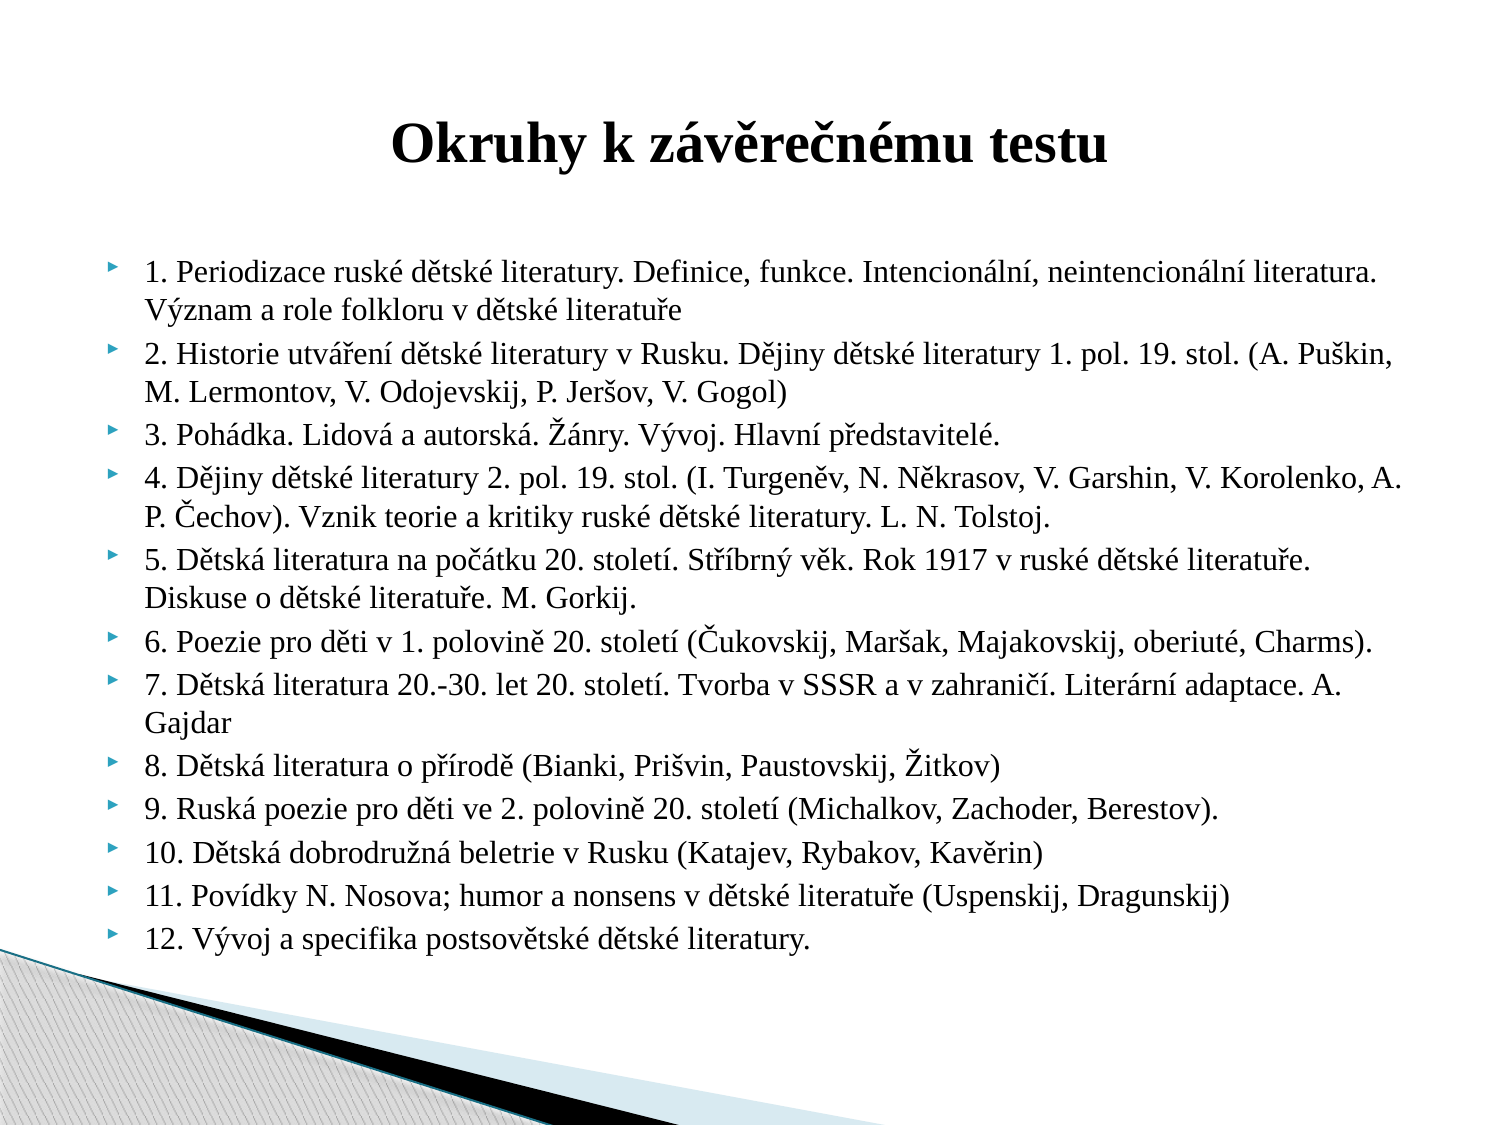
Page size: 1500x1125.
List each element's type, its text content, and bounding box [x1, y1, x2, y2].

list 1. Periodizace ruské dětské literatury. Definice, funkce. Intencionální, neintencionální literatura. Význam a role folkloru v dětské literatuře 2. Historie utváření dětské literatury v Rusku. Dějiny dětské literatury 1. pol. 19. stol. (A. Puškin, M. Lermontov, V. Odojevskij, P. Jeršov, V. Gogol) 3. Pohádka. Lidová a autorská. Žánry. Vývoj. Hlavní představitelé. 4. Dějiny dětské literatury 2. pol. 19. stol. (I. Turgeněv, N. Někrasov, V. Garshin, V. Korolenko, A. P. Čechov). Vznik teorie a kritiky ruské dětské literatury. L. N. Tolstoj. 5. Dětská literatura na počátku 20. století. Stříbrný věk. Rok 1917 v ruské dětské literatuře. Diskuse o dětské literatuře. M. Gorkij. 6. Poezie pro děti v 1. polovině 20. století (Čukovskij, Maršak, Majakovskij, oberiuté, Charms). 7. Dětská literatura 20.-30. let 20. století. Tvorba v SSSR a v zahraničí. Literární adaptace. A. Gajdar 8. Dětská literatura o přírodě (Bianki, Prišvin, Paustovskij, Žitkov) 9. Ruská poezie pro děti ve 2. polovině 20. století (Michalkov, Zachoder, Berestov). 10. Dětská dobrodružná beletrie v Rusku (Katajev, Rybakov, Kavěrin) 11. Povídky N. Nosova; humor a nonsens v dětské literatuře (Uspenskij, Dragunskij) 12. Vývoj a specifika postsovětské dětské literatury. [75, 243, 1425, 986]
title Okruhy k závěrečnému testu [75, 45, 1425, 233]
